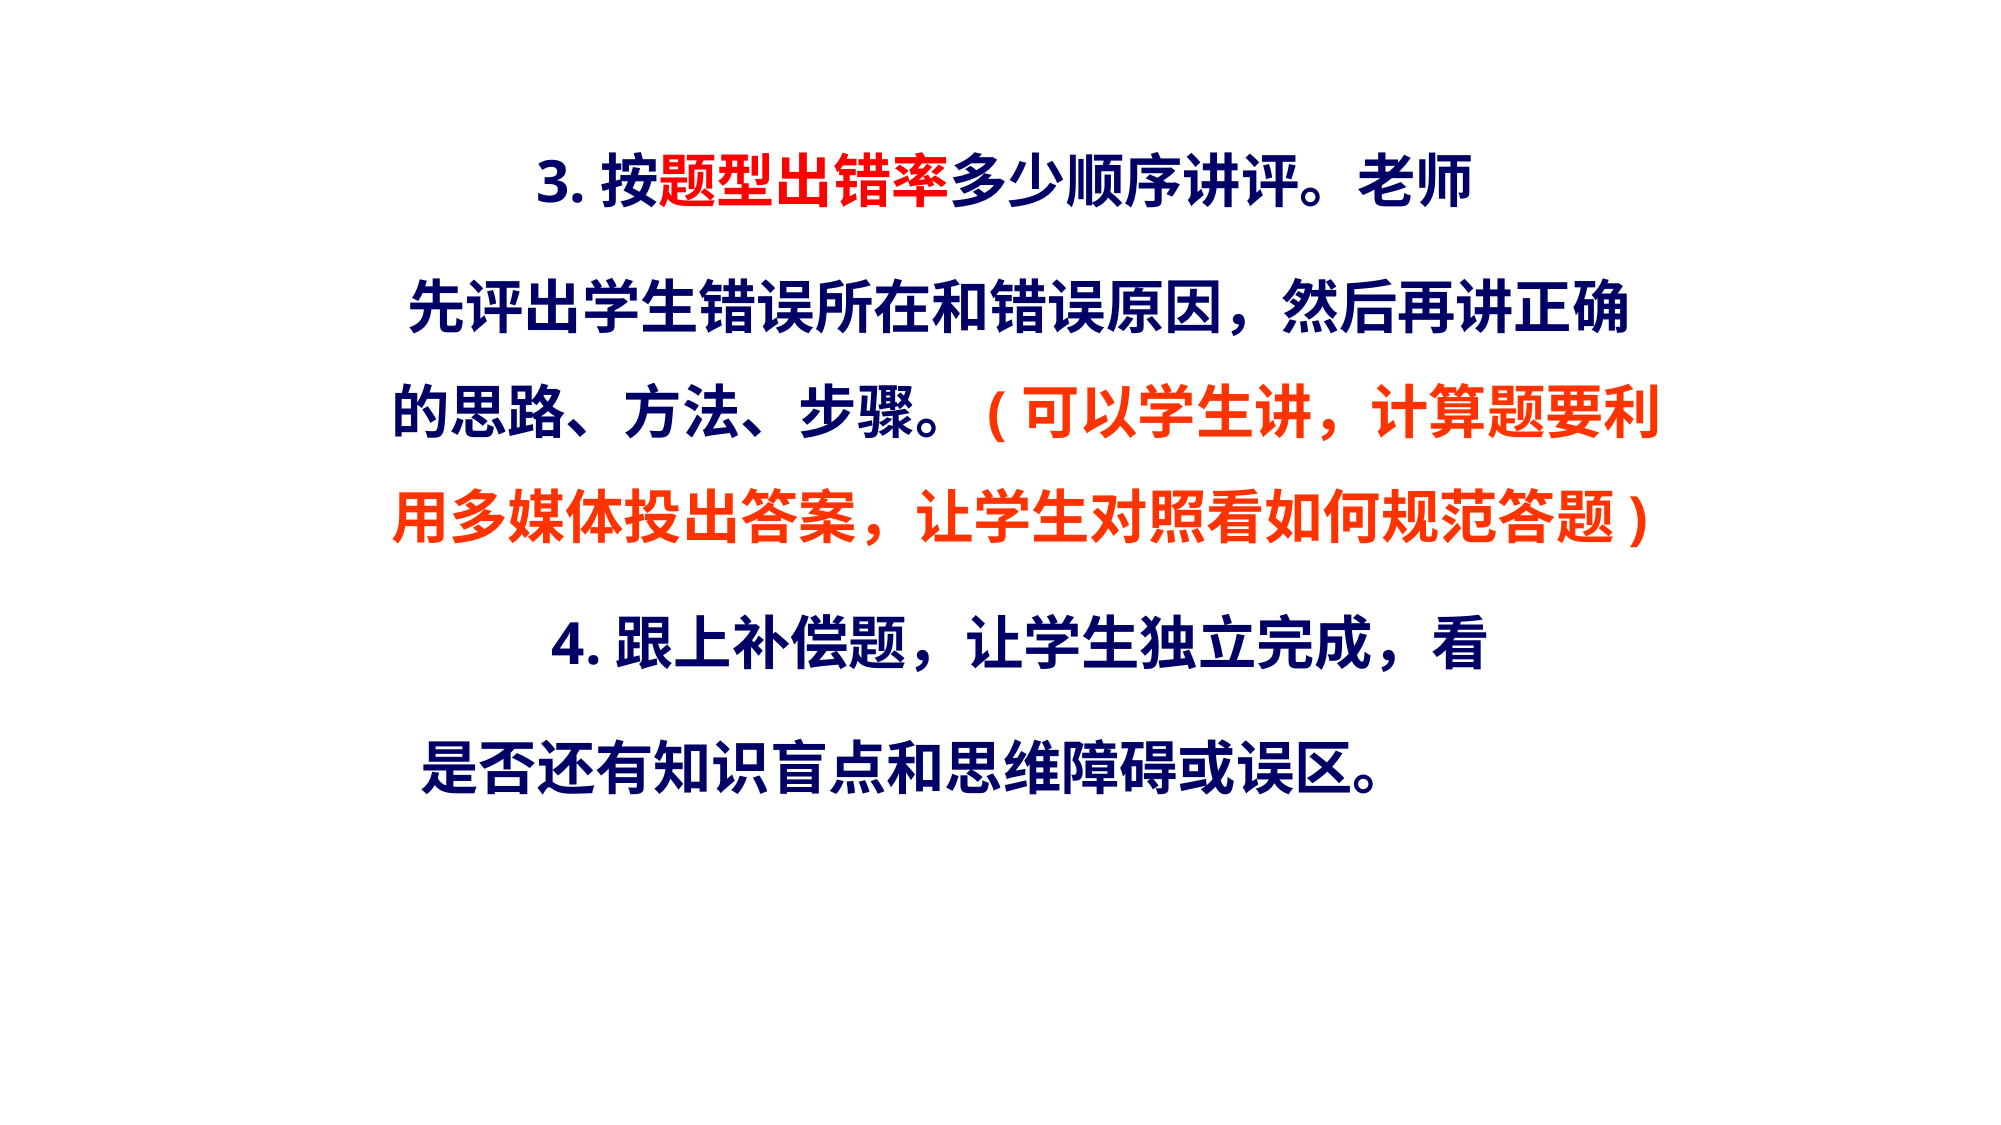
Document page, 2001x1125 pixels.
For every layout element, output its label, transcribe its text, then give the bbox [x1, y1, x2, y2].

list 3.按题型出错率多少顺序讲评。老师 先评出学生错误所在和错误原因，然后再讲正确的思路、方法、步骤。(可以学生讲，计算题要利用多媒体投出答案，让学生对照看如何规范答题) 4.跟上补偿题，让学生独立完成，看 是否还有知识盲点和思维障碍或误区。 [338, 101, 1689, 965]
